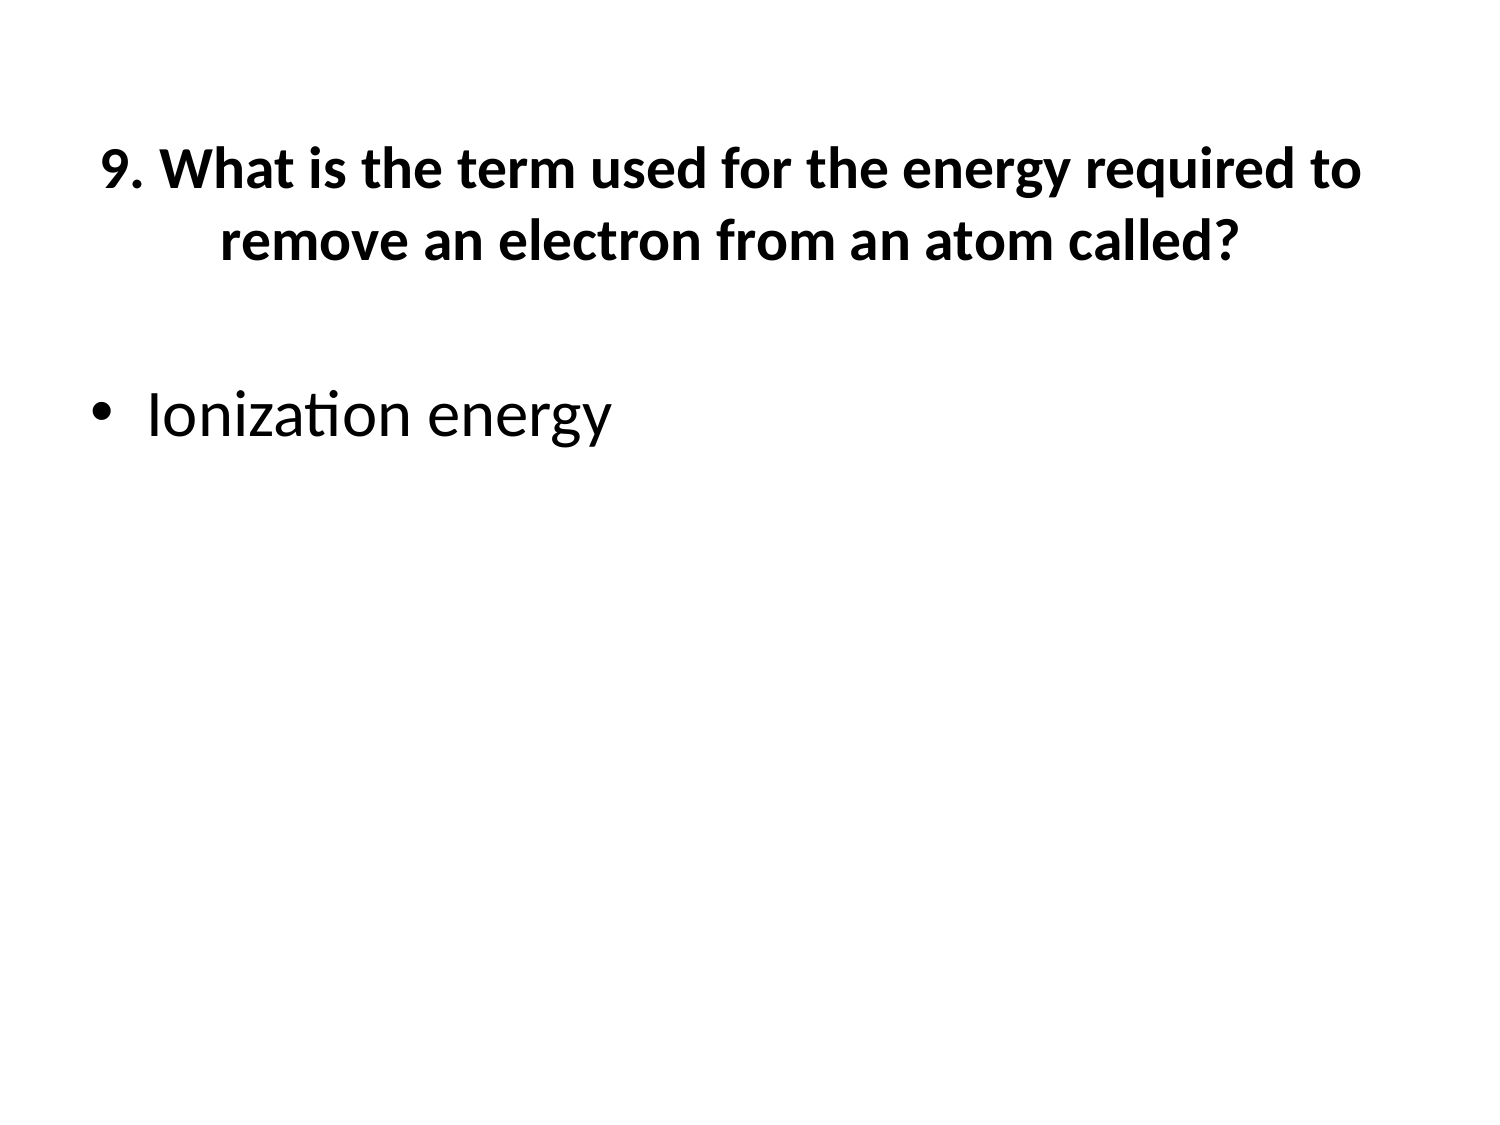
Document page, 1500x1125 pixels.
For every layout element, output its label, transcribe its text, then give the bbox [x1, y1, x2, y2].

list Ionization energy [75, 362, 1425, 1005]
title 9. What is the term used for the energy required to remove an electron from an atom called? [37, 45, 1425, 500]
